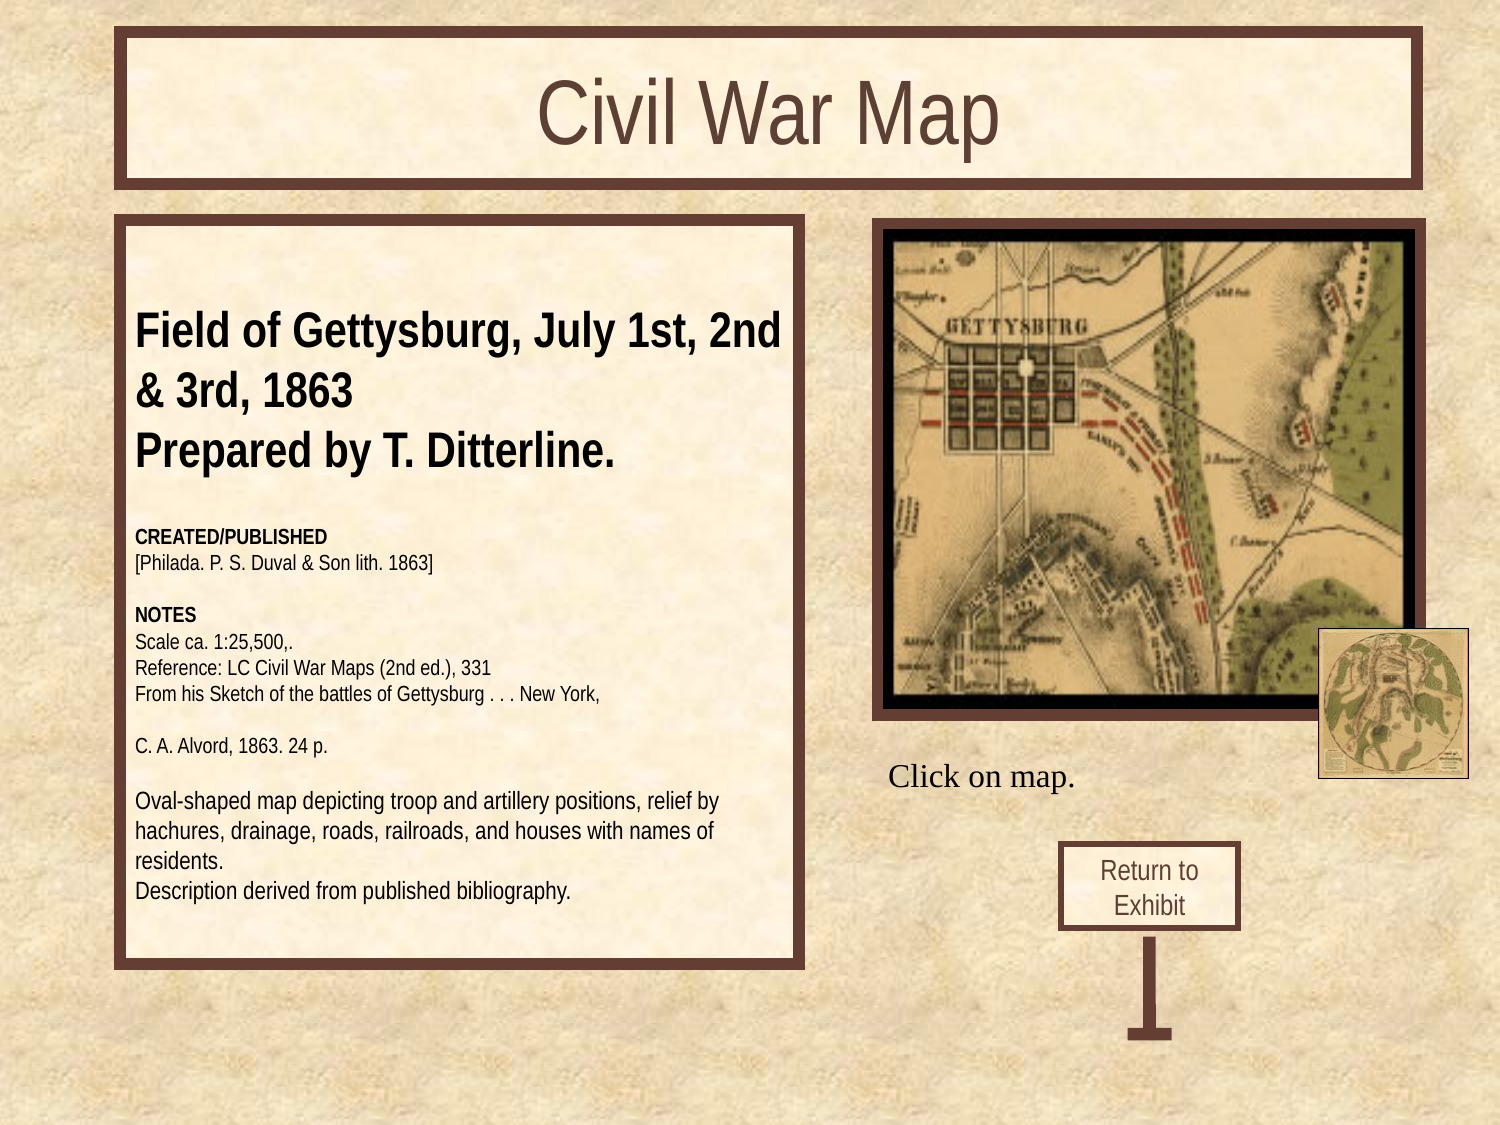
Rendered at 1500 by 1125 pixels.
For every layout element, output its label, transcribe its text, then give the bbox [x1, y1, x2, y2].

text_box [1194, 750, 1398, 801]
text_box [878, 224, 1421, 235]
title Civil War Map [120, 31, 1418, 185]
text_box Return to Exhibit [1060, 843, 1239, 929]
picture [0, 0, 1500, 1125]
text_box Click on map. [873, 746, 1194, 802]
text_box Field of Gettysburg, July 1st, 2nd & 3rd, 1863 Prepared by T. Ditterline. CREATED/PUBLISHED [Philada. P. S. Duval & Son lith. 1863] NOTES Scale ca. 1:25,500,. Reference: LC Civil War Maps (2nd ed.), 331 From his Sketch of the battles of Gettysburg . . . New York, C. A. Alvord, 1863. 24 p. Oval-shaped map depicting troop and artillery positions, relief by hachures, drainage, roads, railroads, and houses with names of residents. Description derived from published bibliography. [120, 219, 800, 965]
